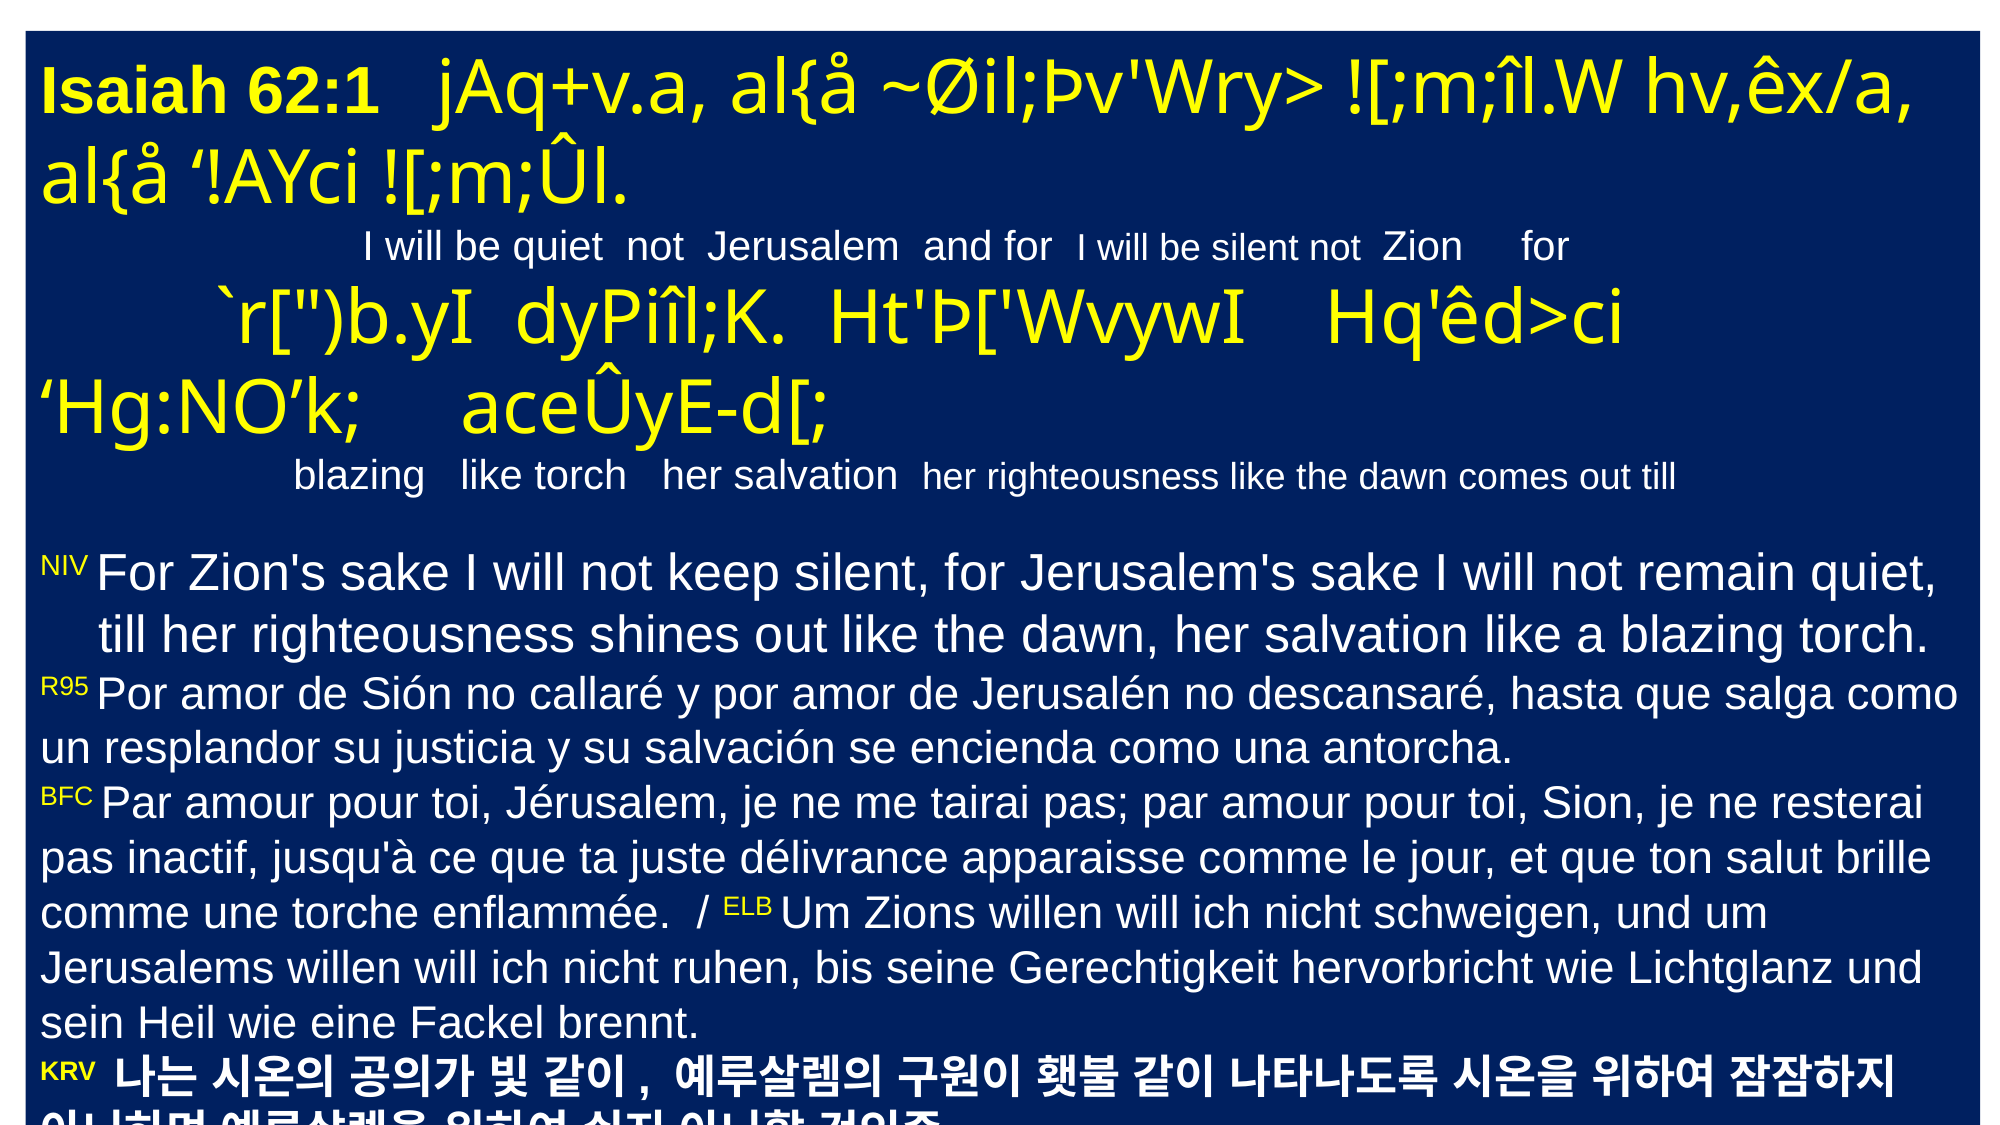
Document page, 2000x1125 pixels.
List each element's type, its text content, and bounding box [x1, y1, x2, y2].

text_box Isaiah 62:1 jAq+v.a, al{å ~Øil;Þv'Wry> ![;m;îl.W hv,êx/a, al{å ‘!AYci ![;m;Ûl. I will be quiet not Jerusalem and for I will be silent not Zion for `r[")b.yI dyPiîl;K. Ht'Þ['WvywI Hq'êd>ci ‘Hg:NO’k; aceÛyE-d[; blazing like torch her salvation her righteousness like the dawn comes out till NIV For Zion's sake I will not keep silent, for Jerusalem's sake I will not remain quiet, till her righteousness shines out like the dawn, her salvation like a blazing torch. R95 Por amor de Sión no callaré y por amor de Jerusalén no descansaré, hasta que salga como un resplandor su justicia y su salvación se encienda como una antorcha. BFC Par amour pour toi, Jérusalem, je ne me tairai pas; par amour pour toi, Sion, je ne resterai pas inactif, jusqu'à ce que ta juste délivrance apparaisse comme le jour, et que ton salut brille comme une torche enflammée. / ELB Um Zions willen will ich nicht schweigen, und um Jerusalems willen will ich nicht ruhen, bis seine Gerechtigkeit hervorbricht wie Lichtglanz und sein Heil wie eine Fackel brennt. KRV 나는 시온의 공의가 빛 같이, 예루살렘의 구원이 횃불 같이 나타나도록 시온을 위하여 잠잠하지 아니하며 예루살렘을 위하여 쉬지 아니할 것인즉. CUV 我因錫安必不靜默,為耶路撒冷必不息聲,直到他的公義如光輝發出,他的救恩如明燈發亮． [25, 30, 1981, 1125]
